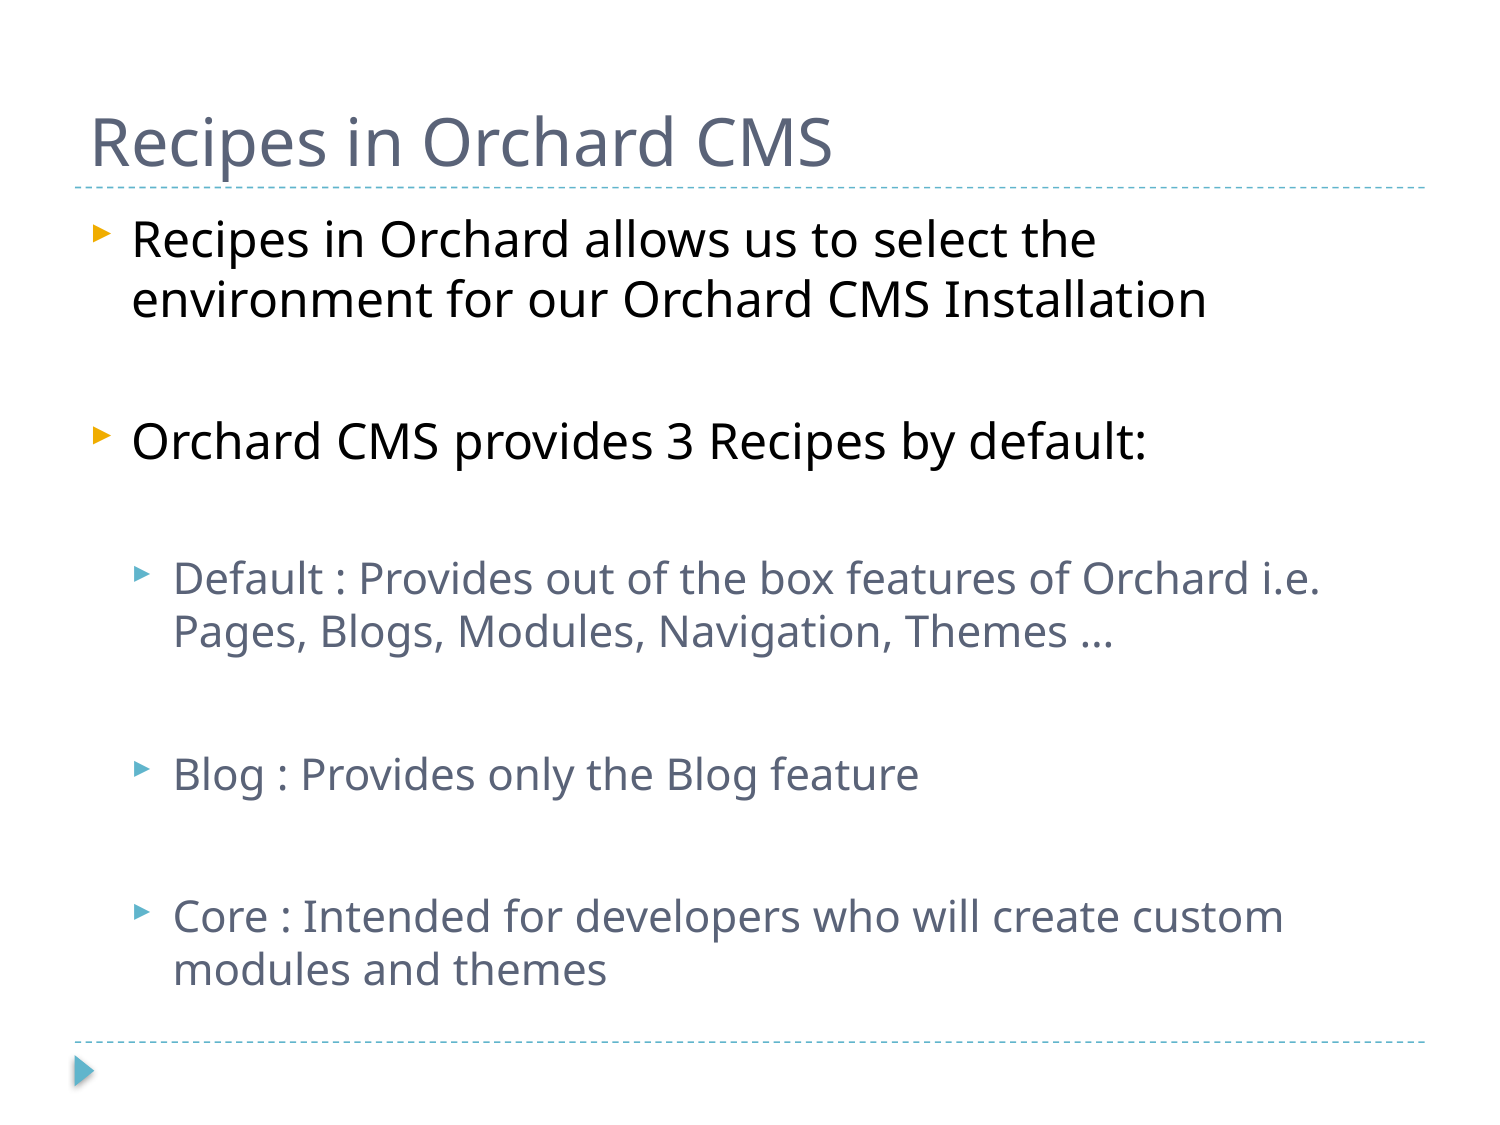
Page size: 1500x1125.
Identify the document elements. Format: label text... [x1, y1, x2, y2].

list Recipes in Orchard allows us to select the environment for our Orchard CMS Installation Orchard CMS provides 3 Recipes by default: Default : Provides out of the box features of Orchard i.e. Pages, Blogs, Modules, Navigation, Themes … Blog : Provides only the Blog feature Core : Intended for developers who will create custom modules and themes [75, 200, 1425, 1010]
title Recipes in Orchard CMS [75, 24, 1425, 188]
